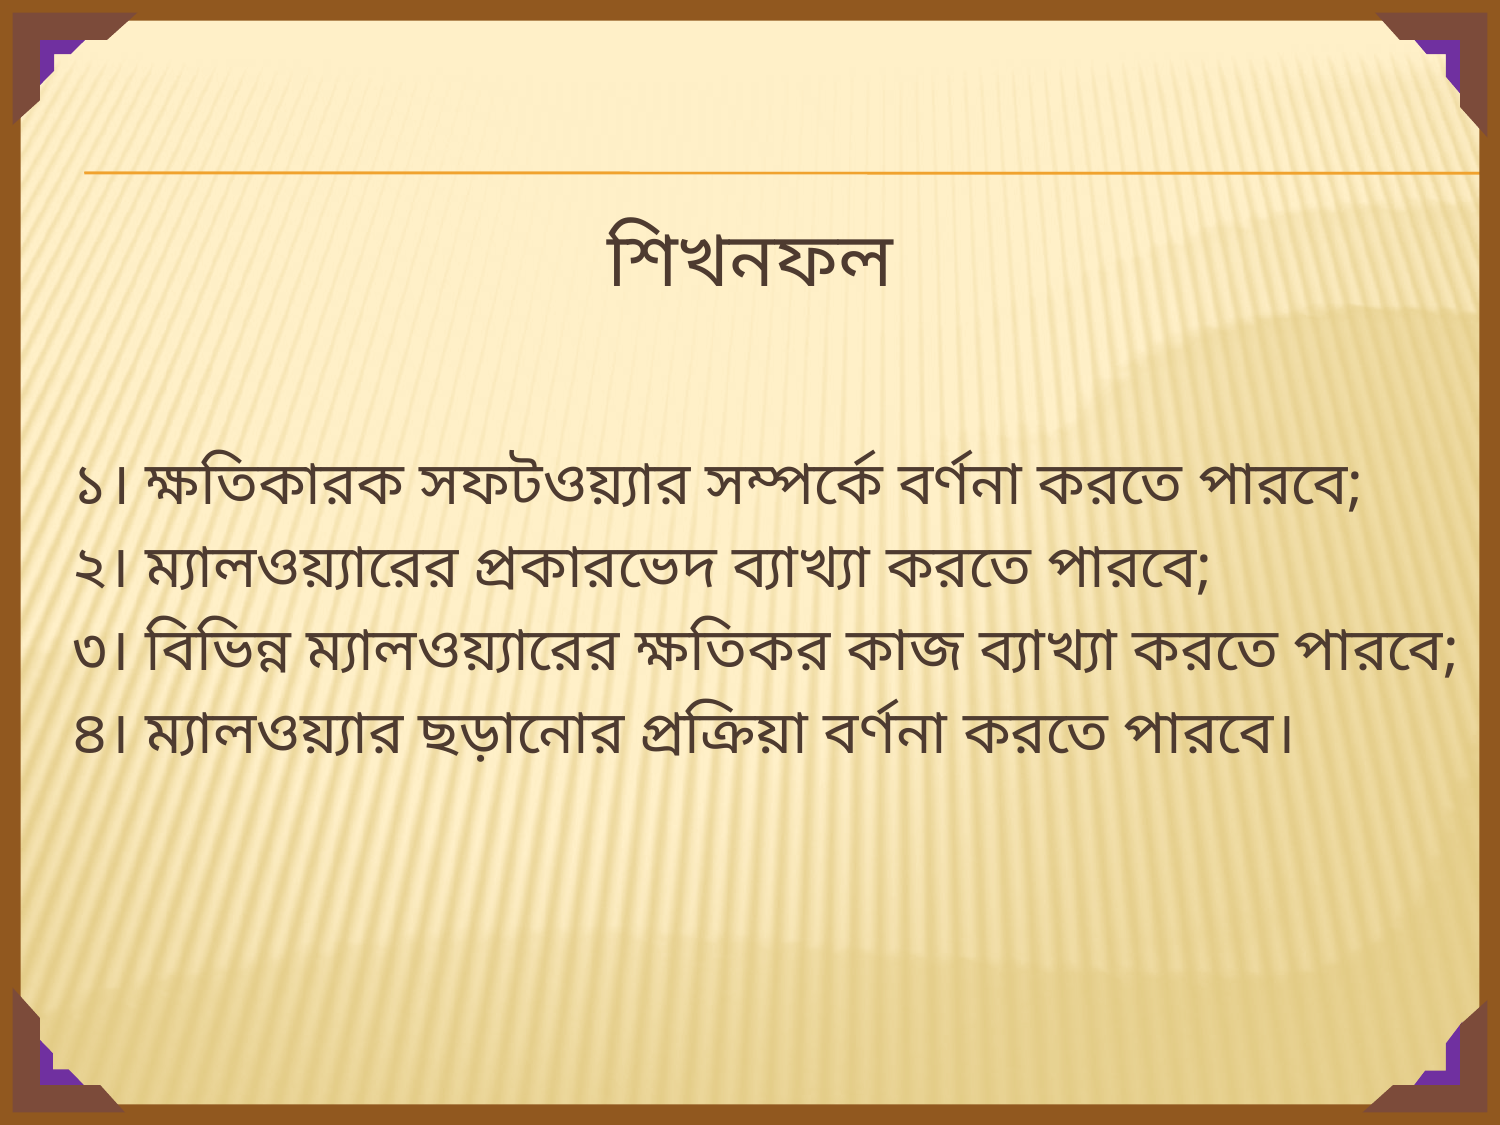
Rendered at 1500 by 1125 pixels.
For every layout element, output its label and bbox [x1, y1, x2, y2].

text_box [0, 0, 1500, 1125]
